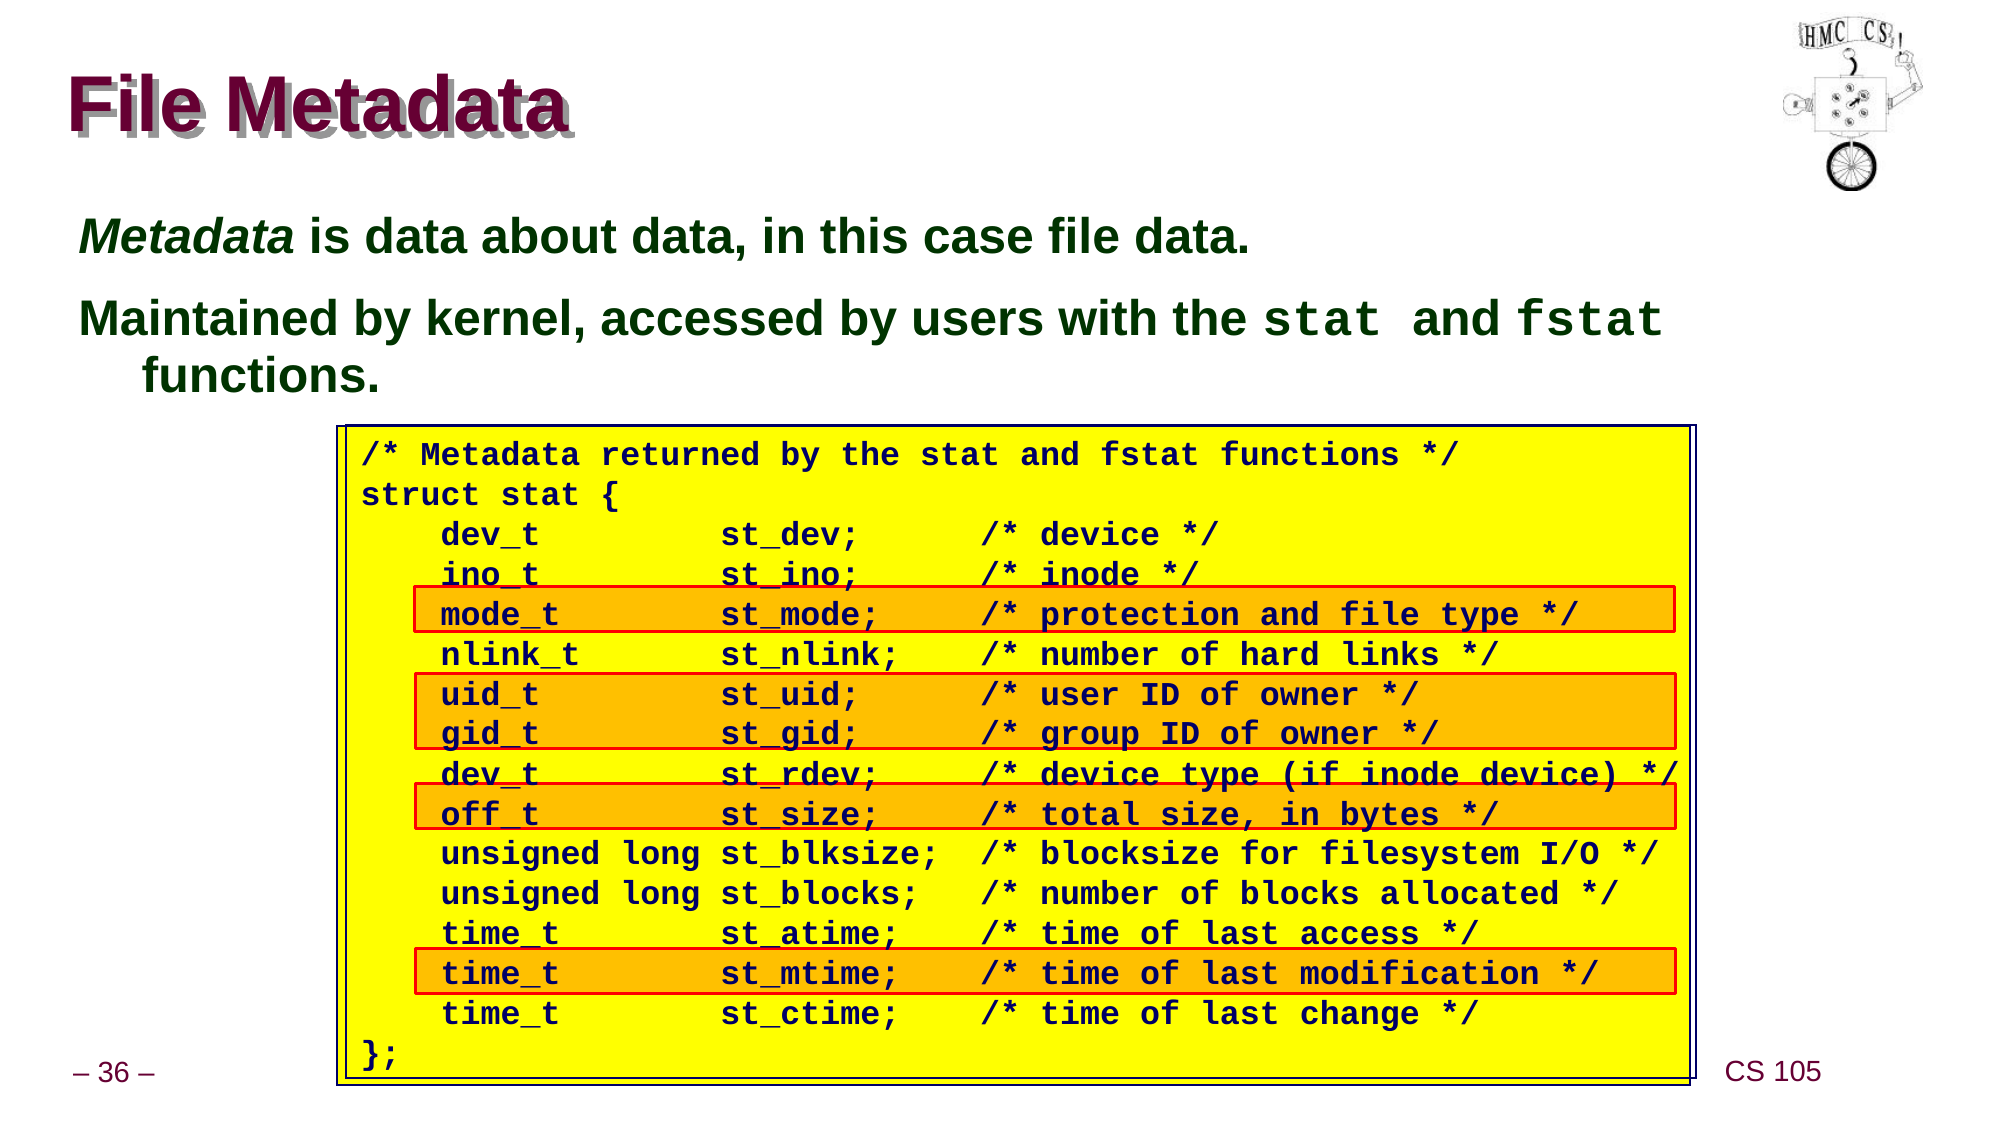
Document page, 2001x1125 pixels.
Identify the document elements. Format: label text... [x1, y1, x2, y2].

title File Metadata [66, 37, 1763, 175]
list Metadata is data about data, in this case file data. Maintained by kernel, accessed by users with the stat and fstat functions. [63, 200, 1881, 1058]
picture [1783, 12, 1923, 191]
text_box [337, 1058, 1690, 1086]
text_box /* Metadata returned by the stat and fstat functions */ struct stat { dev_t st_dev; /* device */ ino_t st_ino; /* inode */ mode_t st_mode; /* protection and file type */ nlink_t st_nlink; /* number of hard links */ uid_t st_uid; /* user ID of owner */ gid_t st_gid; /* group ID of owner */ dev_t st_rdev; /* device type (if inode device) */ off_t st_size; /* total size, in bytes */ unsigned long st_blksize; /* blocksize for filesystem I/O */ unsigned long st_blocks; /* number of blocks allocated */ time_t st_atime; /* time of last access */ time_t st_mtime; /* time of last modification */ time_t st_ctime; /* time of last change */ }; [345, 424, 1696, 1079]
